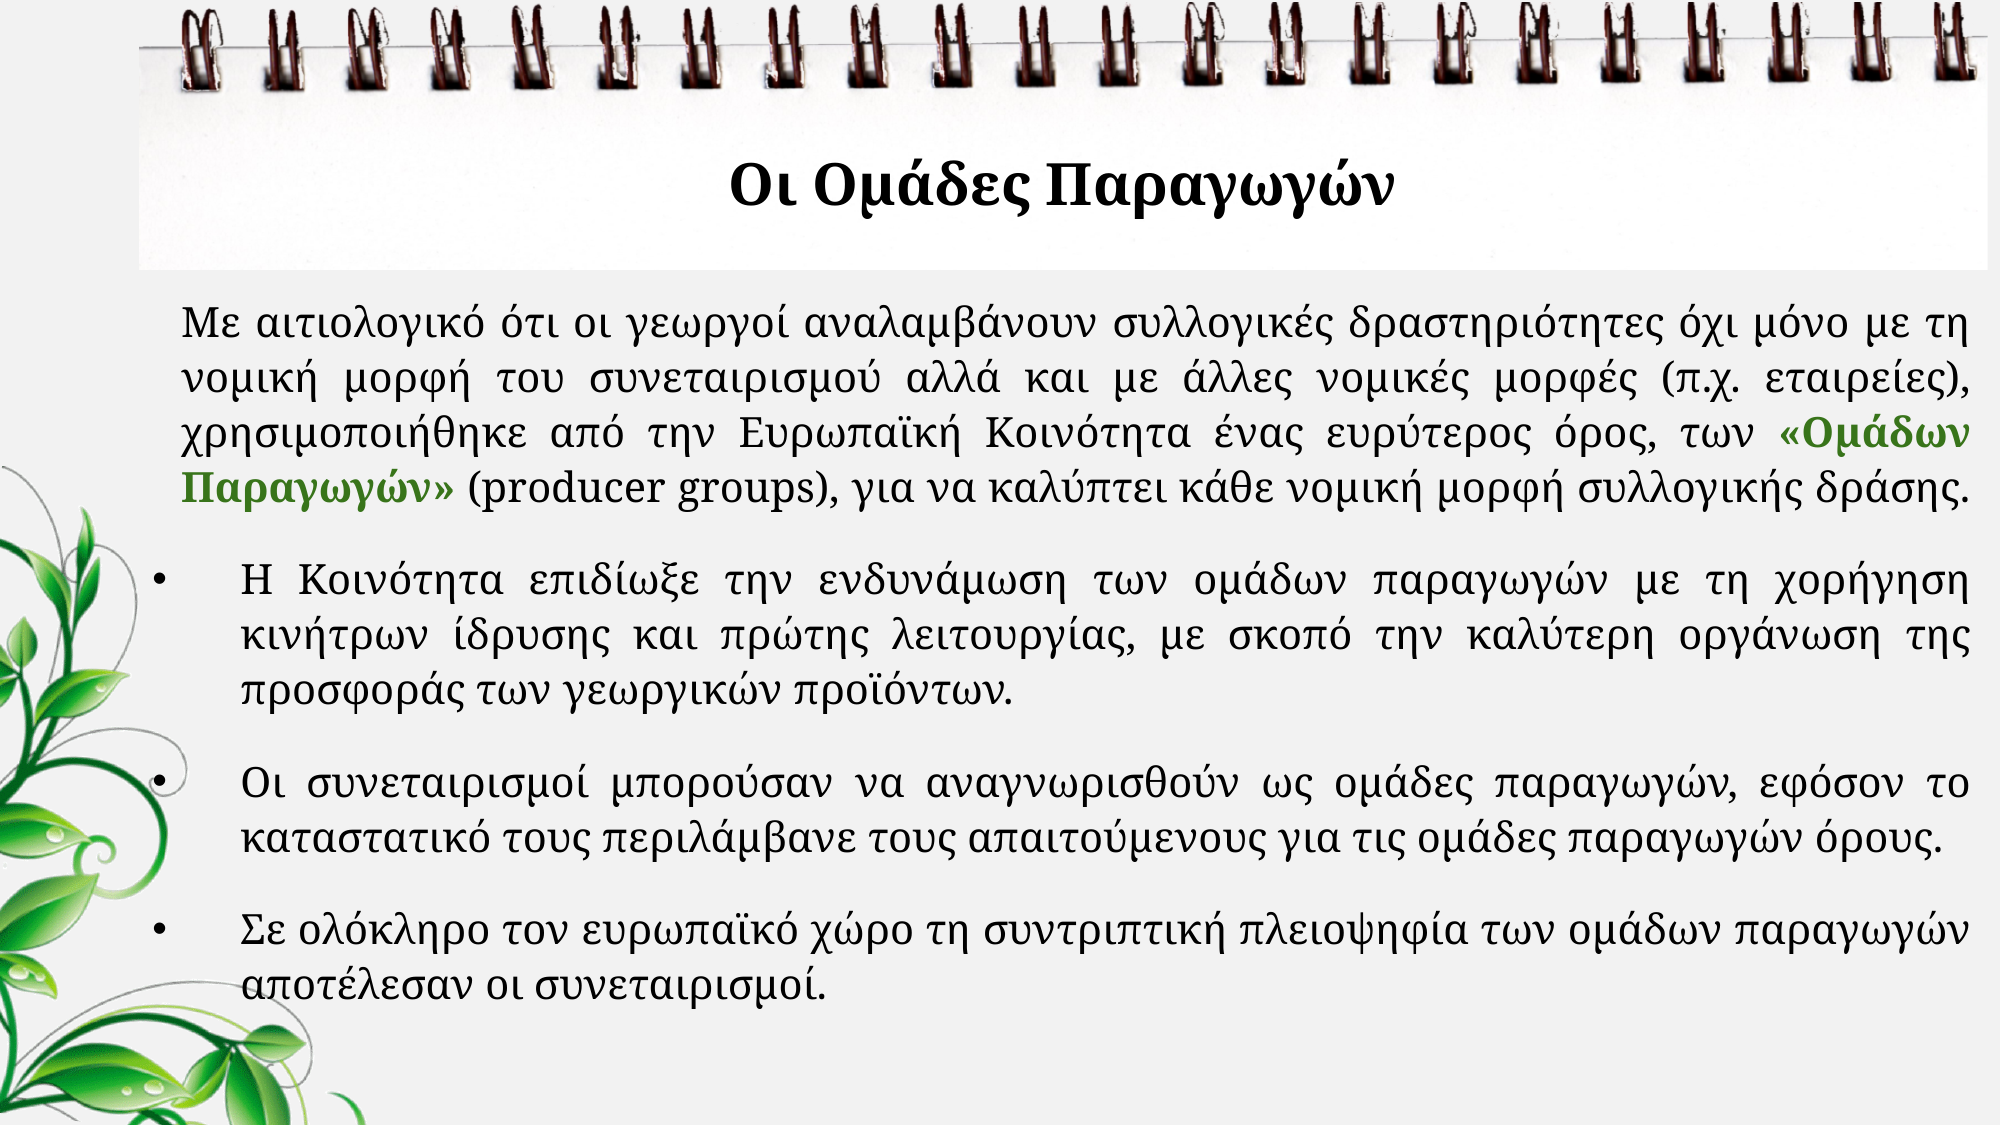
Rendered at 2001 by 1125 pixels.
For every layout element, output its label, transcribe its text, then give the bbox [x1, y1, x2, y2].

picture [141, 2, 1988, 270]
list Με αιτιολογικό ότι οι γεωργοί αναλαμβάνουν συλλογικές δραστηριότητες όχι μόνο με τη νομική μορφή του συνεταιρισμού αλλά και με άλλες νομικές μορφές (π.χ. εταιρείες), χρησιμοποιήθηκε από την Ευρωπαϊκή Κοινότητα ένας ευρύτερος όρος, των «Ομάδων Παραγωγών» (producer groups), για να καλύπτει κάθε νομική μορφή συλλογικής δράσης. Η Κοινότητα επιδίωξε την ενδυνάμωση των ομάδων παραγωγών με τη χορήγηση κινήτρων ίδρυσης και πρώτης λειτουργίας, με σκοπό την καλύτερη οργάνωση της προσφοράς των γεωργικών προϊόντων. Οι συνεταιρισμοί μπορούσαν να αναγνωρισθούν ως ομάδες παραγωγών, εφόσον το καταστατικό τους περιλάμβανε τους απαιτούμενους για τις ομάδες παραγωγών όρους. Σε ολόκληρο τον ευρωπαϊκό χώρο τη συντριπτική πλειοψηφία των ομάδων παραγωγών αποτέλεσαν οι συνεταιρισμοί. [137, 282, 1987, 1125]
picture [0, 467, 137, 1125]
title Οι Ομάδες Παραγωγών [138, 104, 1987, 270]
